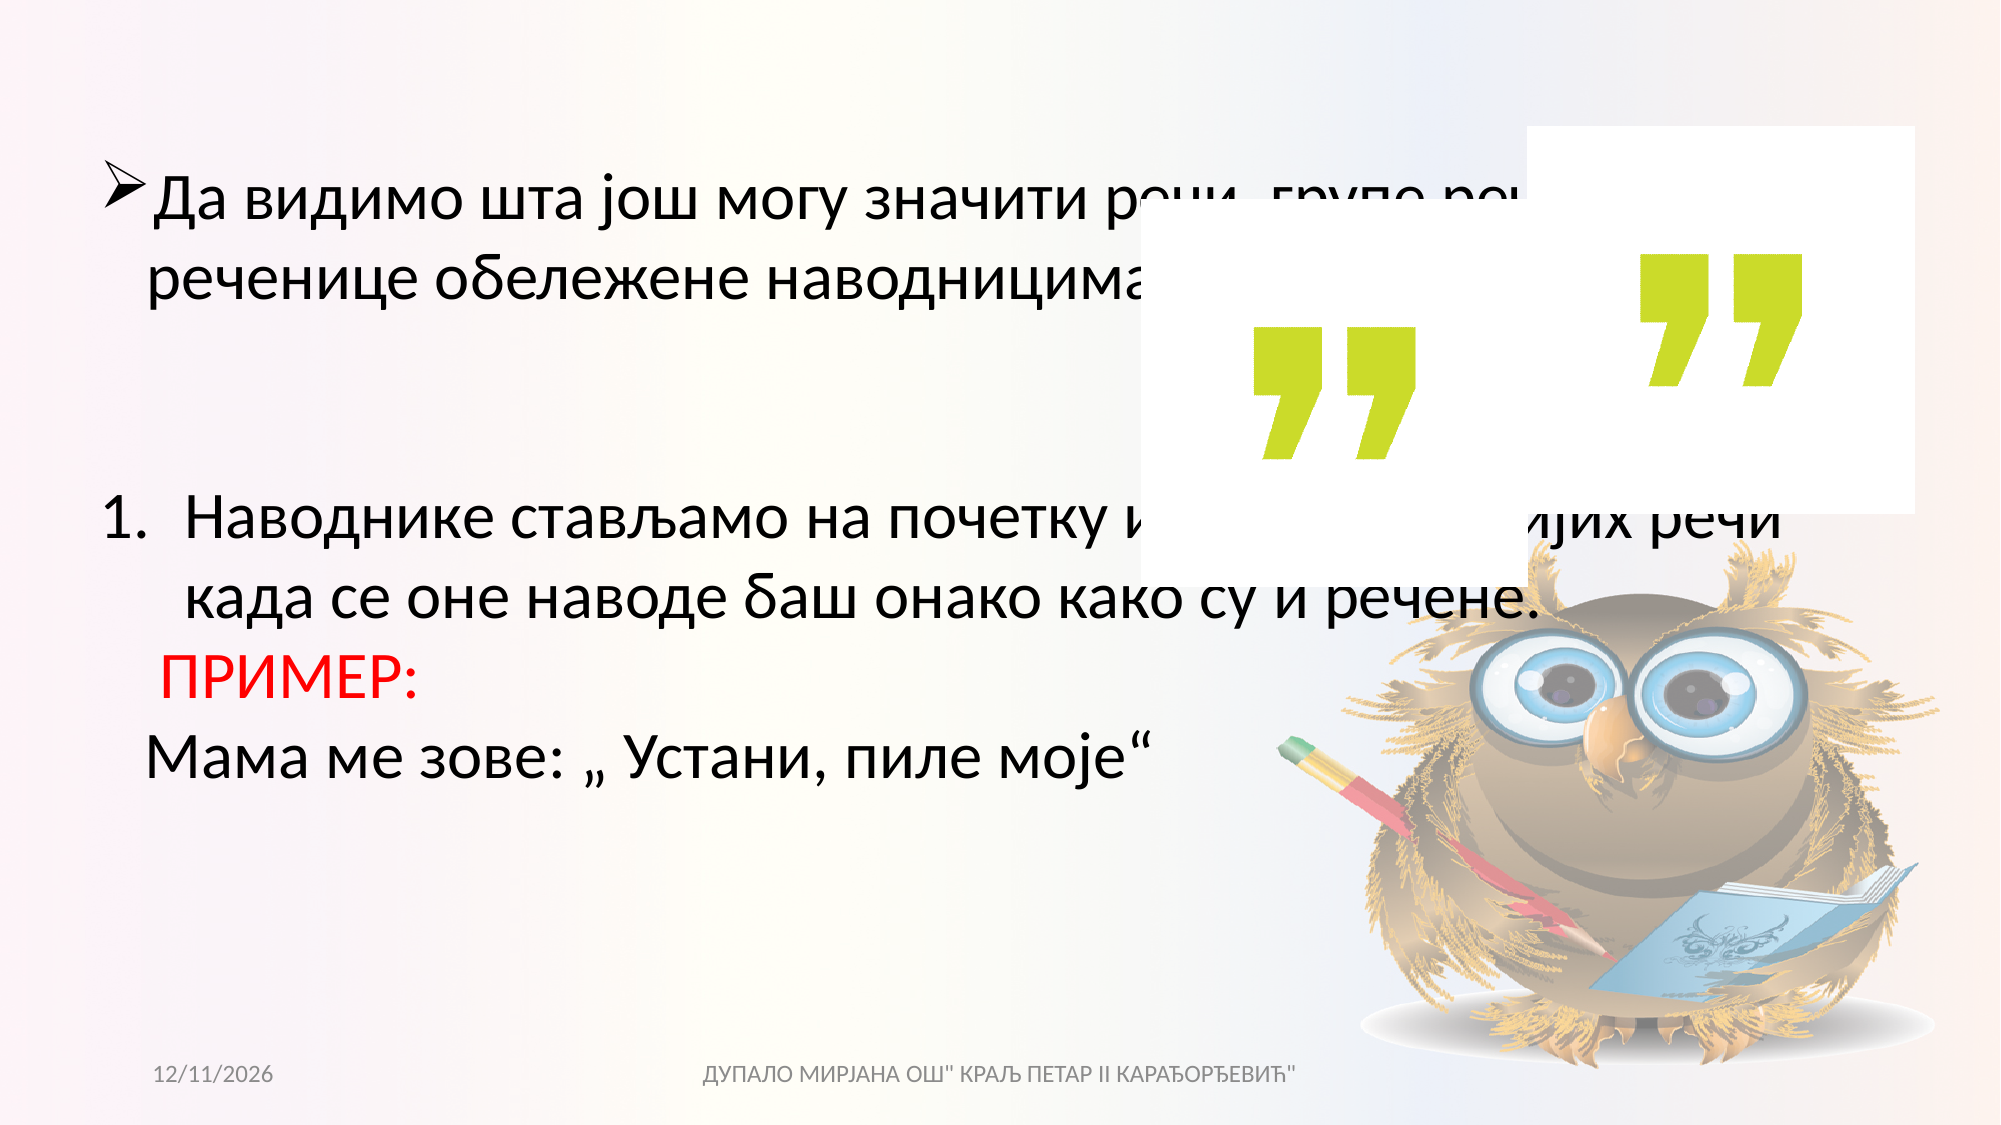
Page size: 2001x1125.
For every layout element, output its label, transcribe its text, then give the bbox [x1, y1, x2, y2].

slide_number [137, 1042, 588, 1103]
text_box Да видимо шта још могу значити речи, групе речи или целе реченице обележене наводницима. [85, 145, 1527, 321]
picture [1140, 126, 1915, 587]
footer ДУПАЛО МИРЈАНА ОШ" КРАЉ ПЕТАР II КАРАЂОРЂЕВИЋ" [662, 1042, 1338, 1103]
text_box Наводнике стављамо на почетку и на крају нечијих речи када се оне наводе баш онако како су и речене. ПРИМЕР: Мама ме зове: „ Устани, пиле моје“ [85, 464, 1915, 799]
